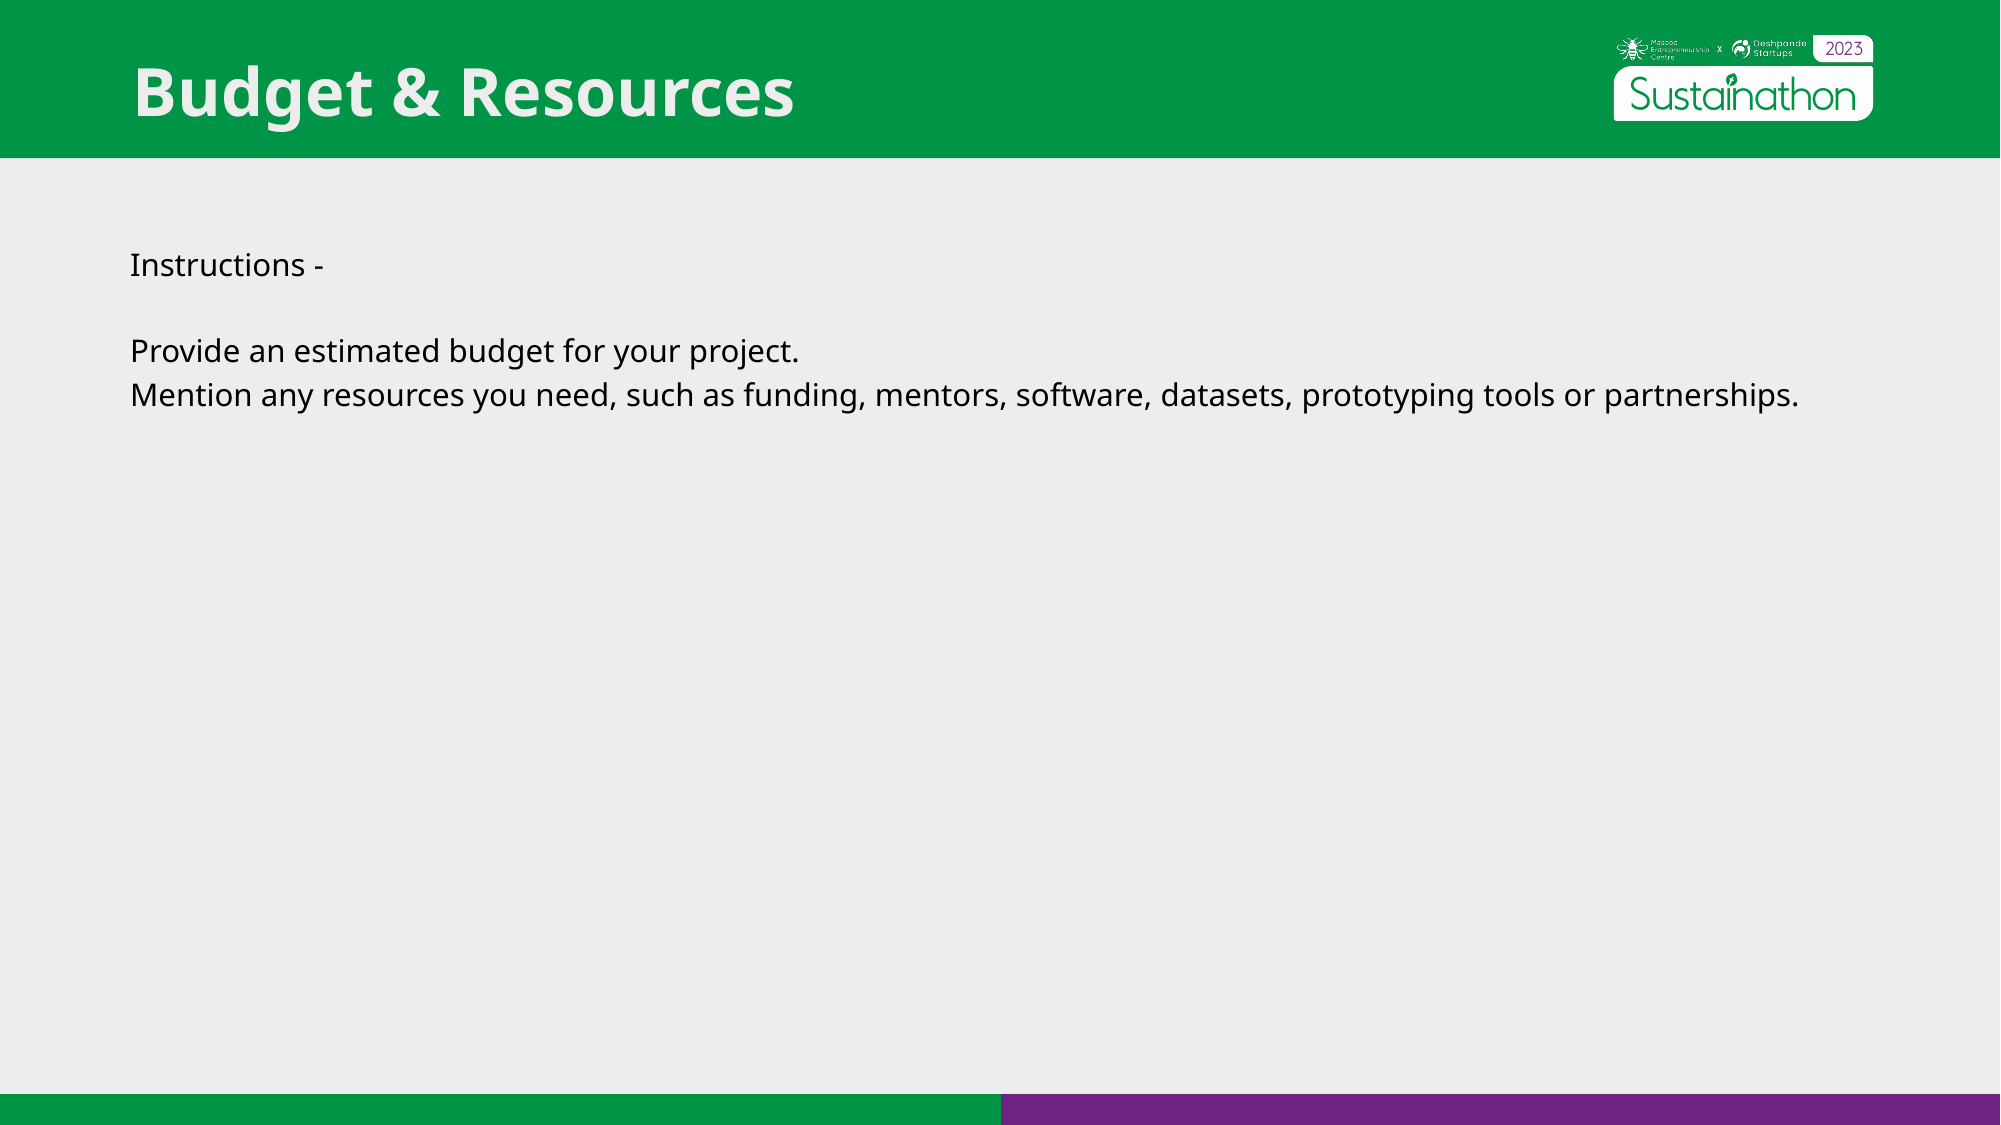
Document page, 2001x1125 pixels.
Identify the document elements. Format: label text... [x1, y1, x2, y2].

text_box Instructions - Provide an estimated budget for your project. Mention any resources you need, such as funding, mentors, software, datasets, prototyping tools or partnerships. [115, 224, 1885, 946]
text_box Budget & Resources [117, 42, 1266, 138]
picture [1609, 33, 1877, 125]
